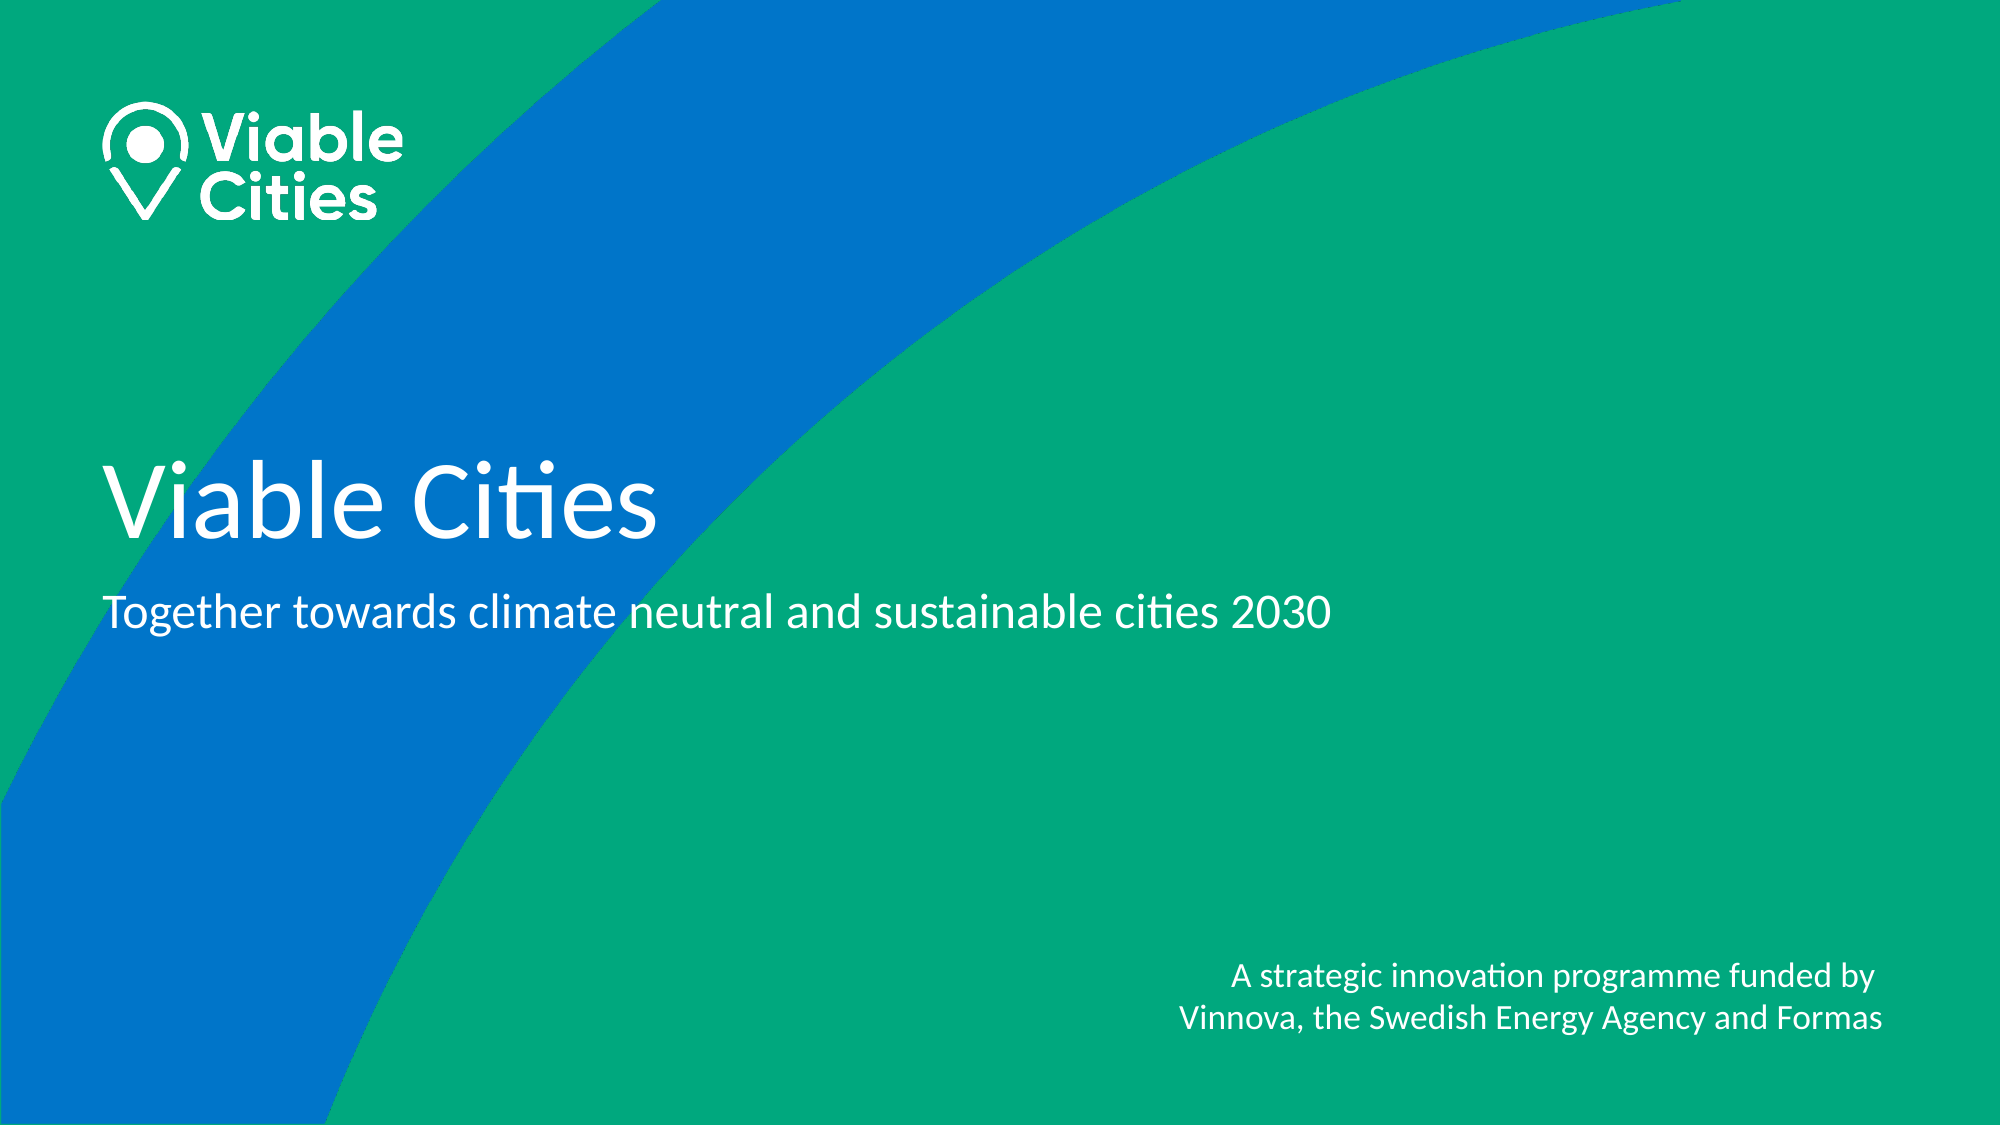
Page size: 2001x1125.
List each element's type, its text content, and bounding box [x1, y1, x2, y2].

title Viable Cities [102, 258, 1593, 563]
subtitle Together towards climate neutral and sustainable cities 2030 [102, 572, 1820, 844]
picture [0, 0, 1681, 1125]
